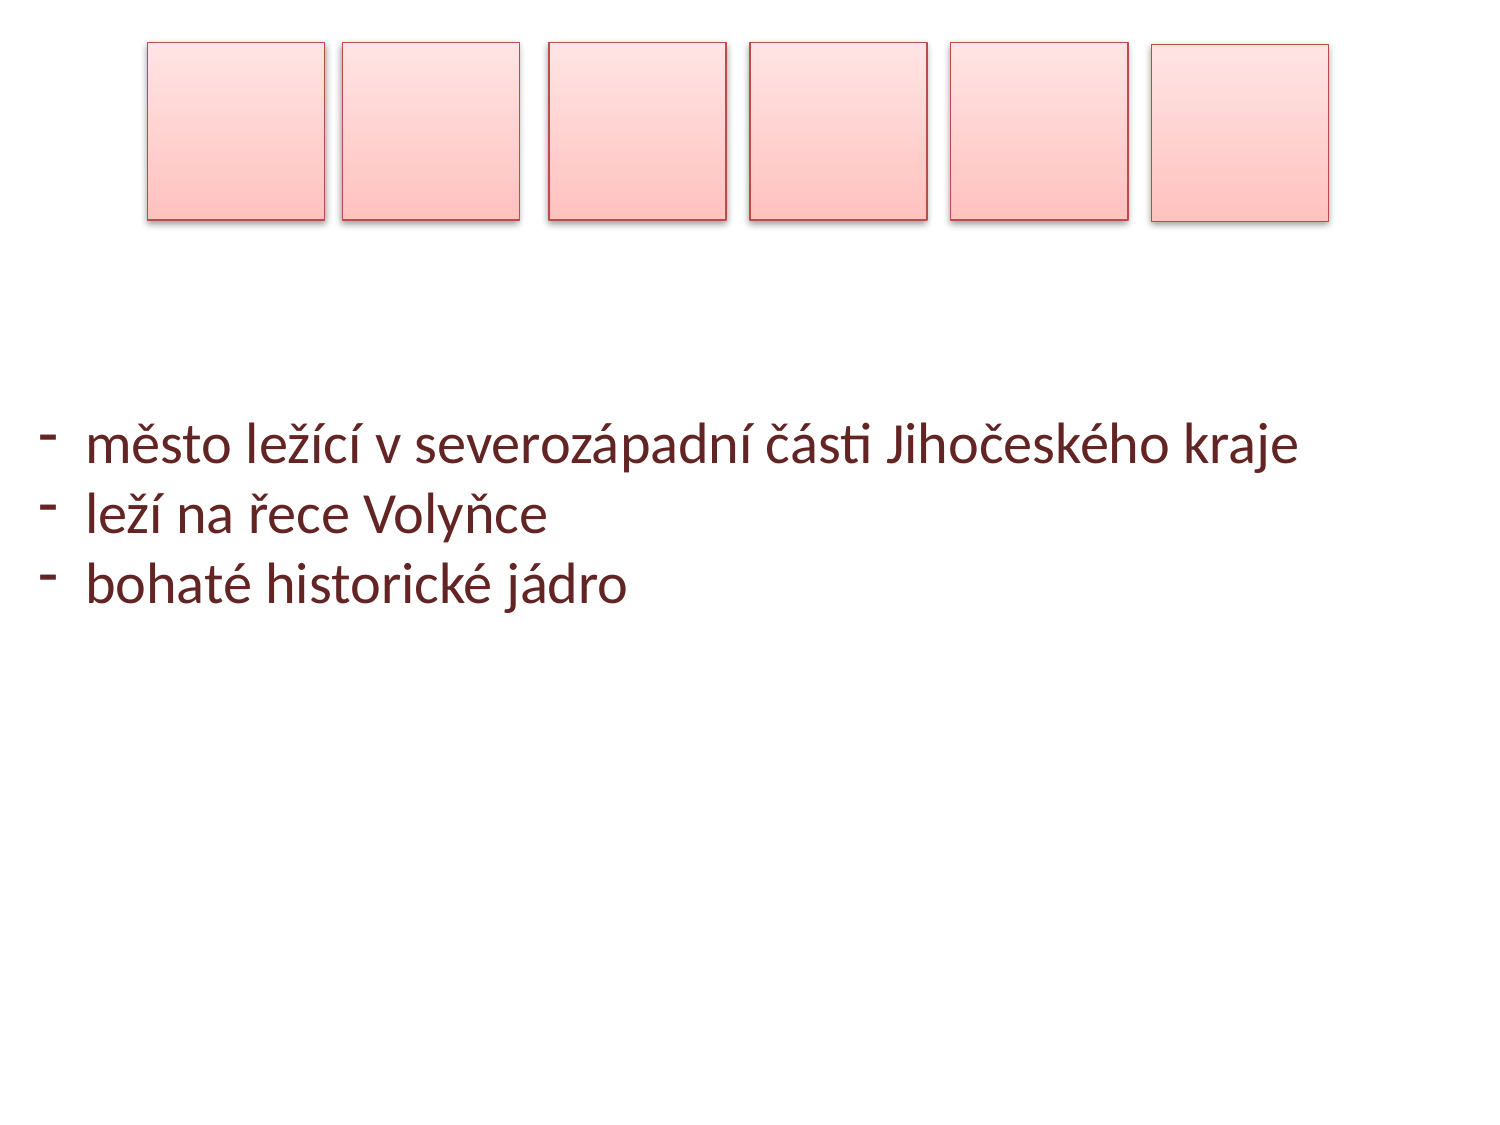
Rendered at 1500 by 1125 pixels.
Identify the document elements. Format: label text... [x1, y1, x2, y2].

text_box [749, 42, 928, 221]
text_box [950, 42, 1129, 221]
text_box město ležící v severozápadní části Jihočeského kraje leží na řece Volyňce bohaté historické jádro [23, 398, 1477, 623]
text_box [1151, 44, 1329, 222]
text_box [548, 42, 727, 221]
text_box [147, 42, 325, 221]
text_box [342, 42, 520, 221]
